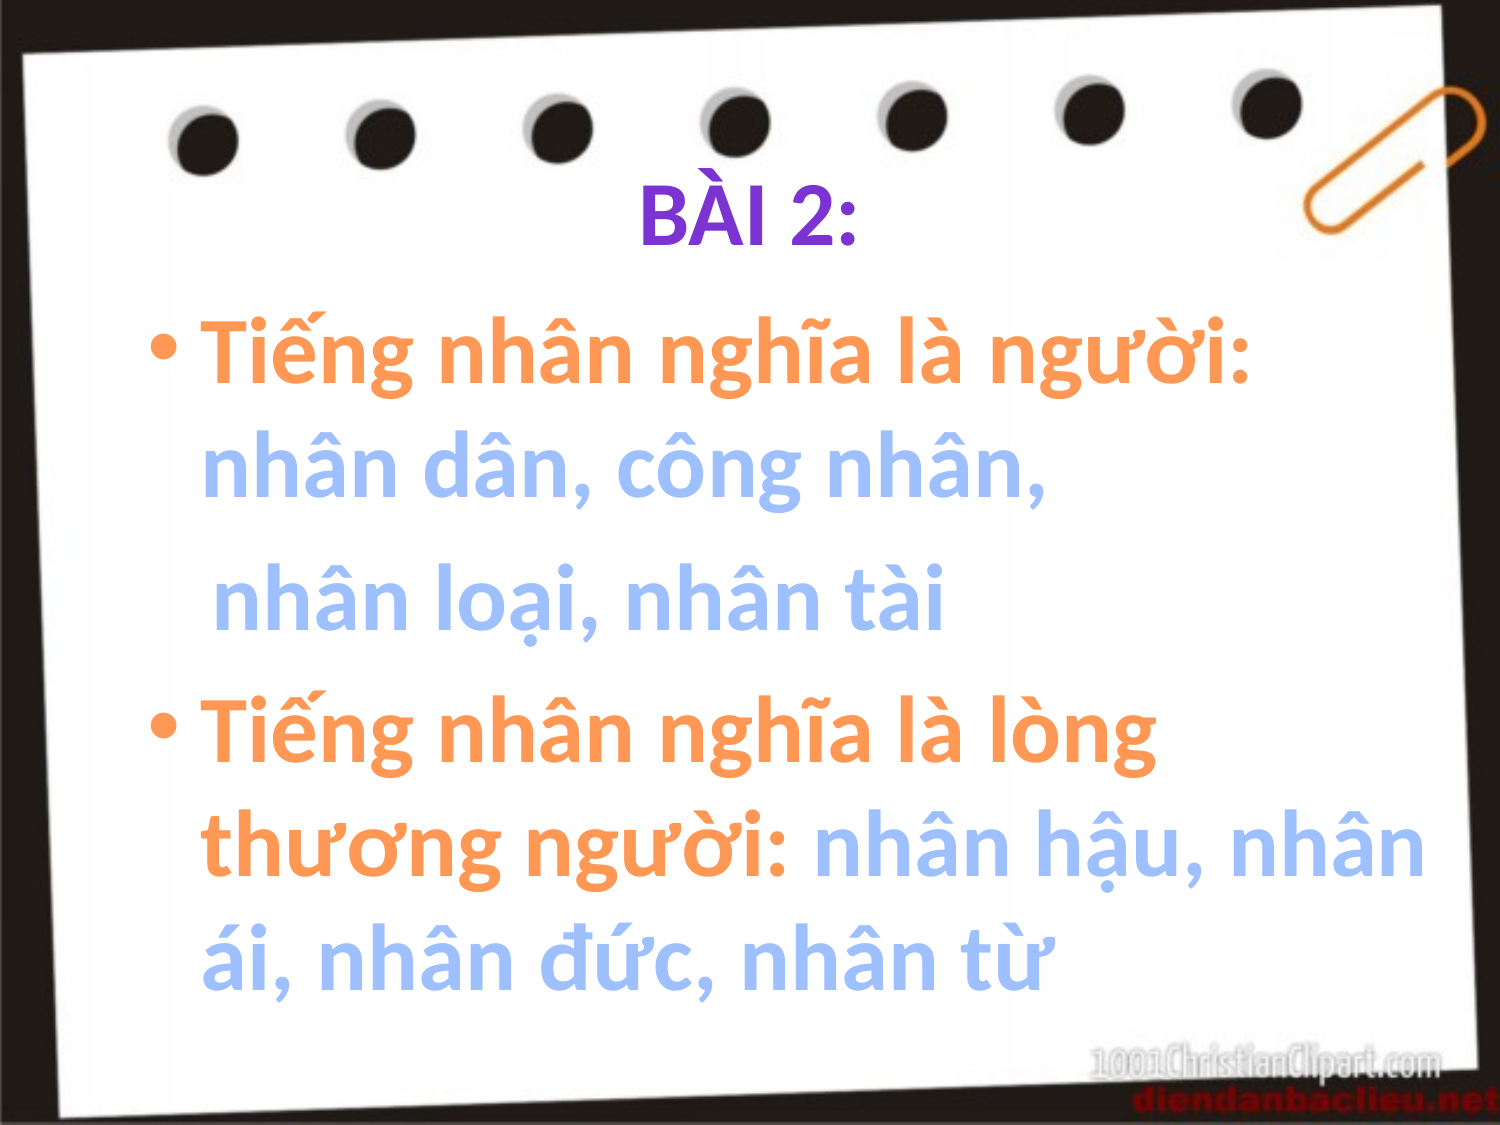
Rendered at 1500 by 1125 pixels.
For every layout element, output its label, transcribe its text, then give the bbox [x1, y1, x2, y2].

picture [0, 0, 1500, 1125]
title Bài 2: [75, 115, 1425, 303]
list Tiếng nhân nghĩa là người: nhân dân, công nhân, nhân loại, nhân tài Tiếng nhân nghĩa là lòng thương người: nhân hậu, nhân ái, nhân đức, nhân từ [132, 280, 1483, 1024]
